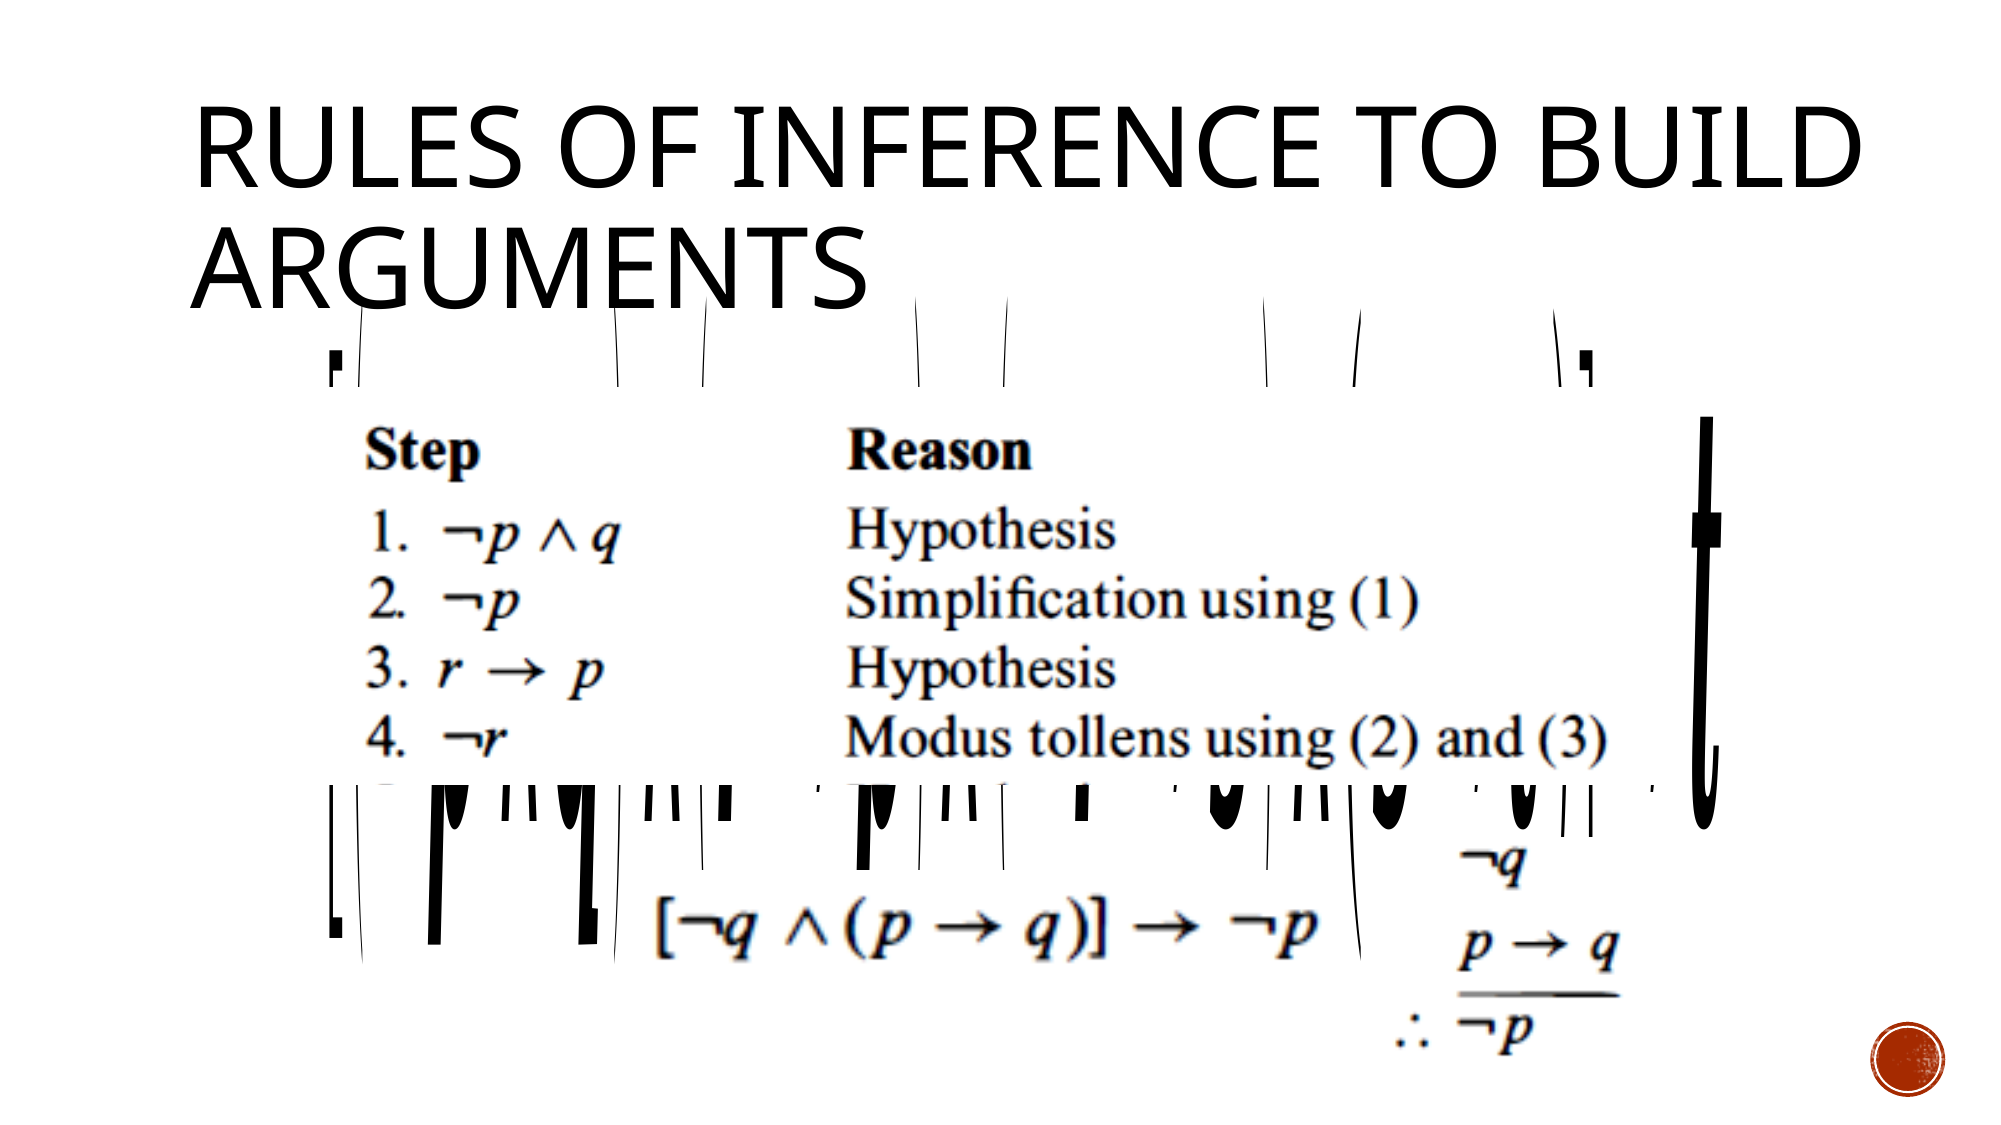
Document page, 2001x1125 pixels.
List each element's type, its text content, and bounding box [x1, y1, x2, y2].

title Rules of Inference to Build Arguments [175, 79, 2000, 344]
picture [290, 387, 1688, 784]
picture [1372, 837, 1648, 1075]
picture [638, 870, 1338, 970]
